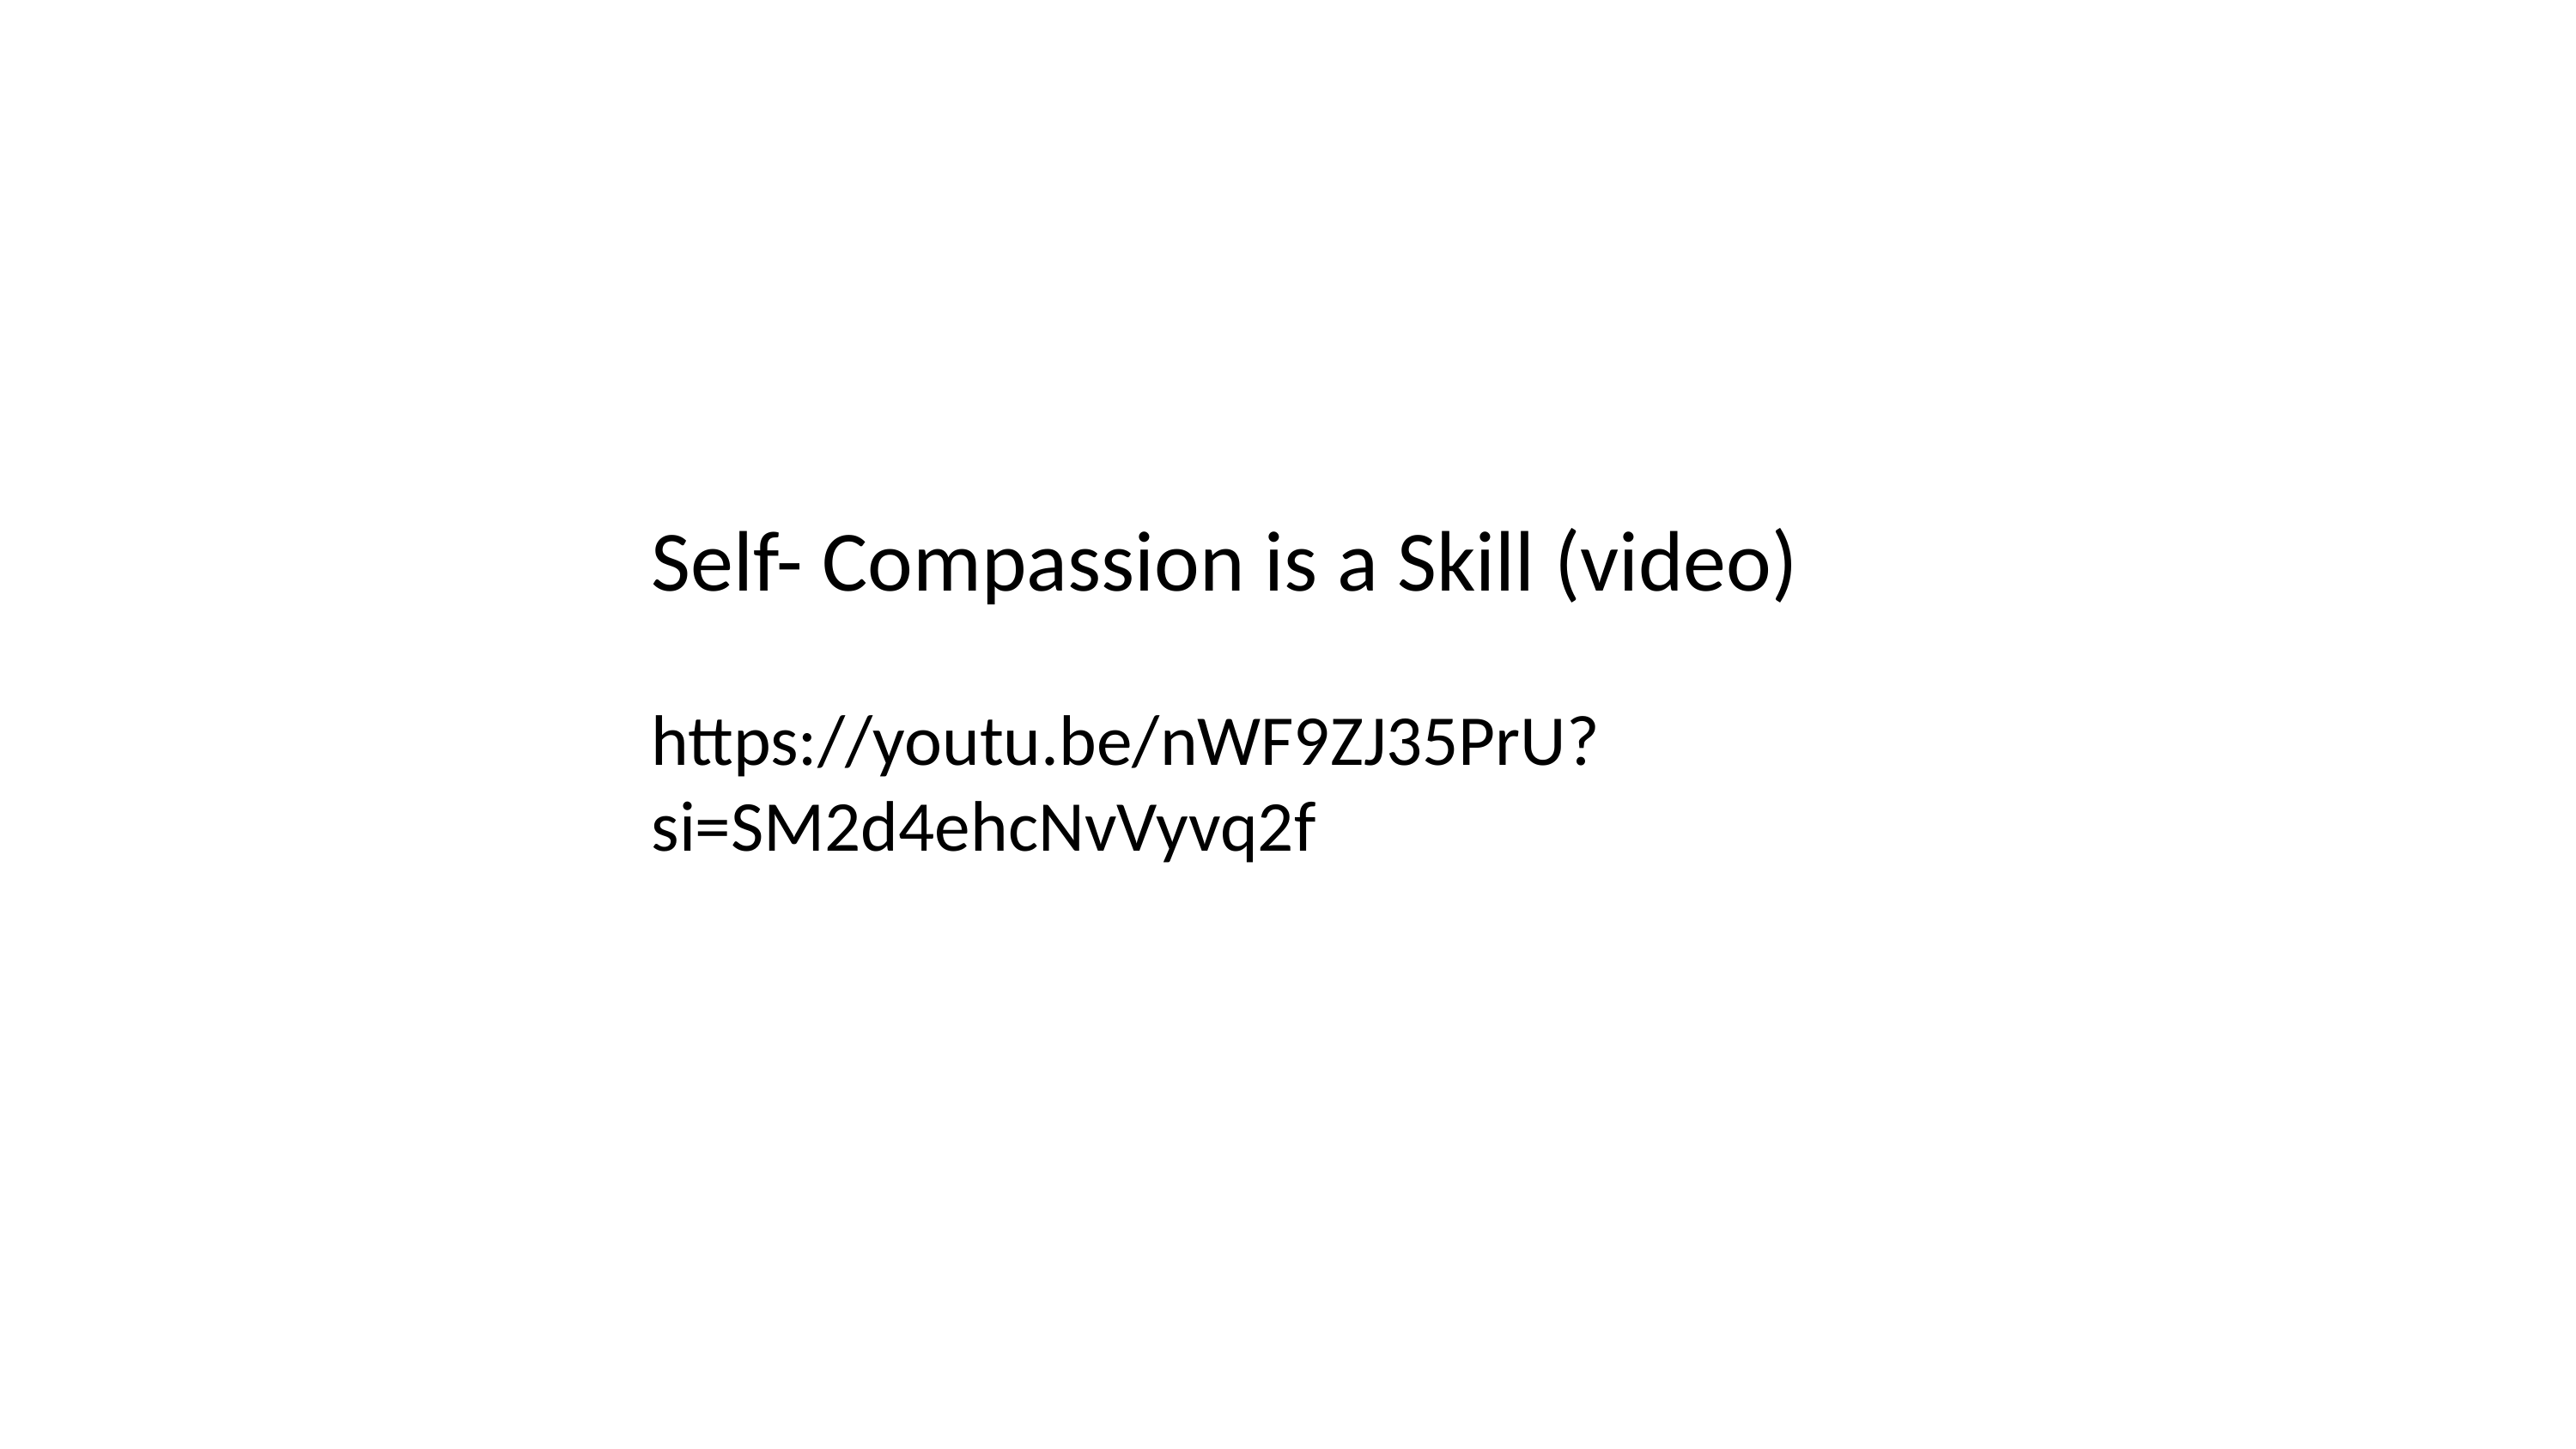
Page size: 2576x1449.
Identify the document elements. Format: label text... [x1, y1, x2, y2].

text_box Self- Compassion is a Skill (video) https://youtu.be/nWF9ZJ35PrU?si=SM2d4ehcNvVyvq2f [638, 499, 1938, 872]
